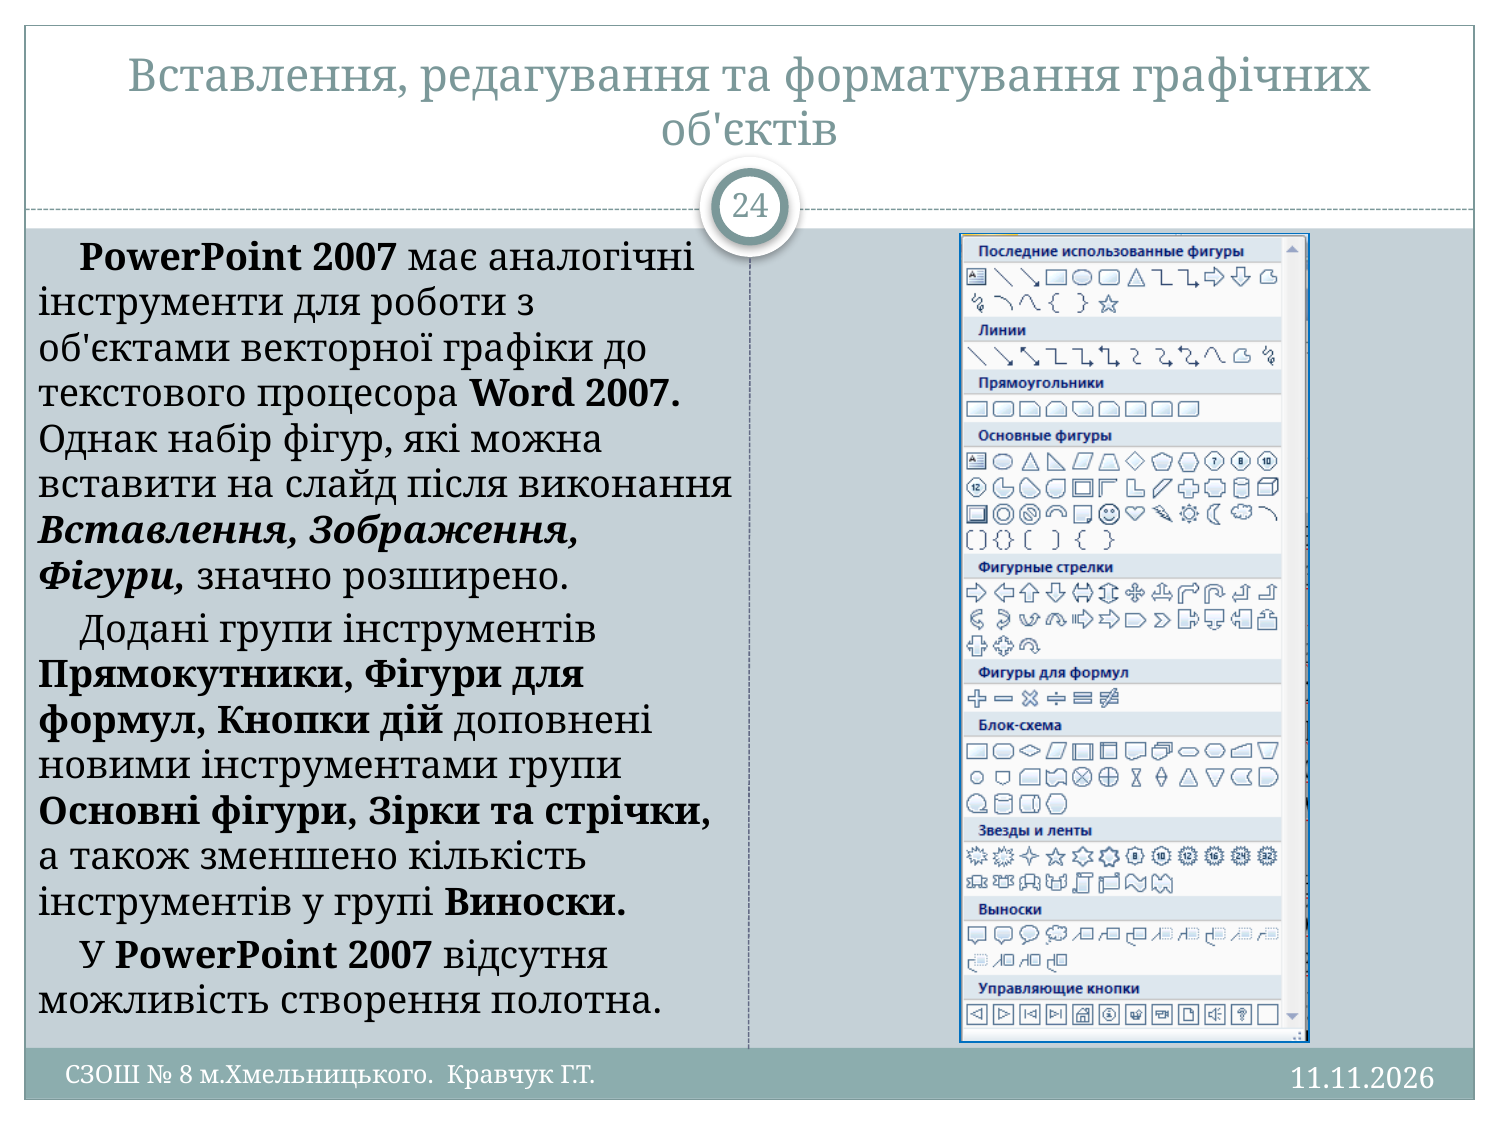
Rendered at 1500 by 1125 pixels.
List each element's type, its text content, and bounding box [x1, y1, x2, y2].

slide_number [950, 1051, 1450, 1112]
slide_number 24 [712, 170, 788, 243]
footer СЗОШ № 8 м.Хмельницького. Кравчук Г.Т. [50, 1051, 638, 1112]
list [960, 234, 1309, 1042]
list PowerPoint 2007 має аналогічні інструменти для роботи з об'єктами векторної графіки до текстового процесора Word 2007. Однак набір фігур, які можна вставити на слайд після виконання Вставлення, Зображення, Фігури, значно розширено. Додані групи інструментів Прямокутники, Фігури для формул, Кнопки дій доповнені новими інструментами групи Основні фігури, Зірки та стрічки, а також зменшено кількість інструментів у групі Виноски. У PowerPoint 2007 відсутня можливість створення полотна. [23, 224, 750, 1043]
title Вставлення, редагування та форматування графічних об'єктів [49, 37, 1450, 162]
